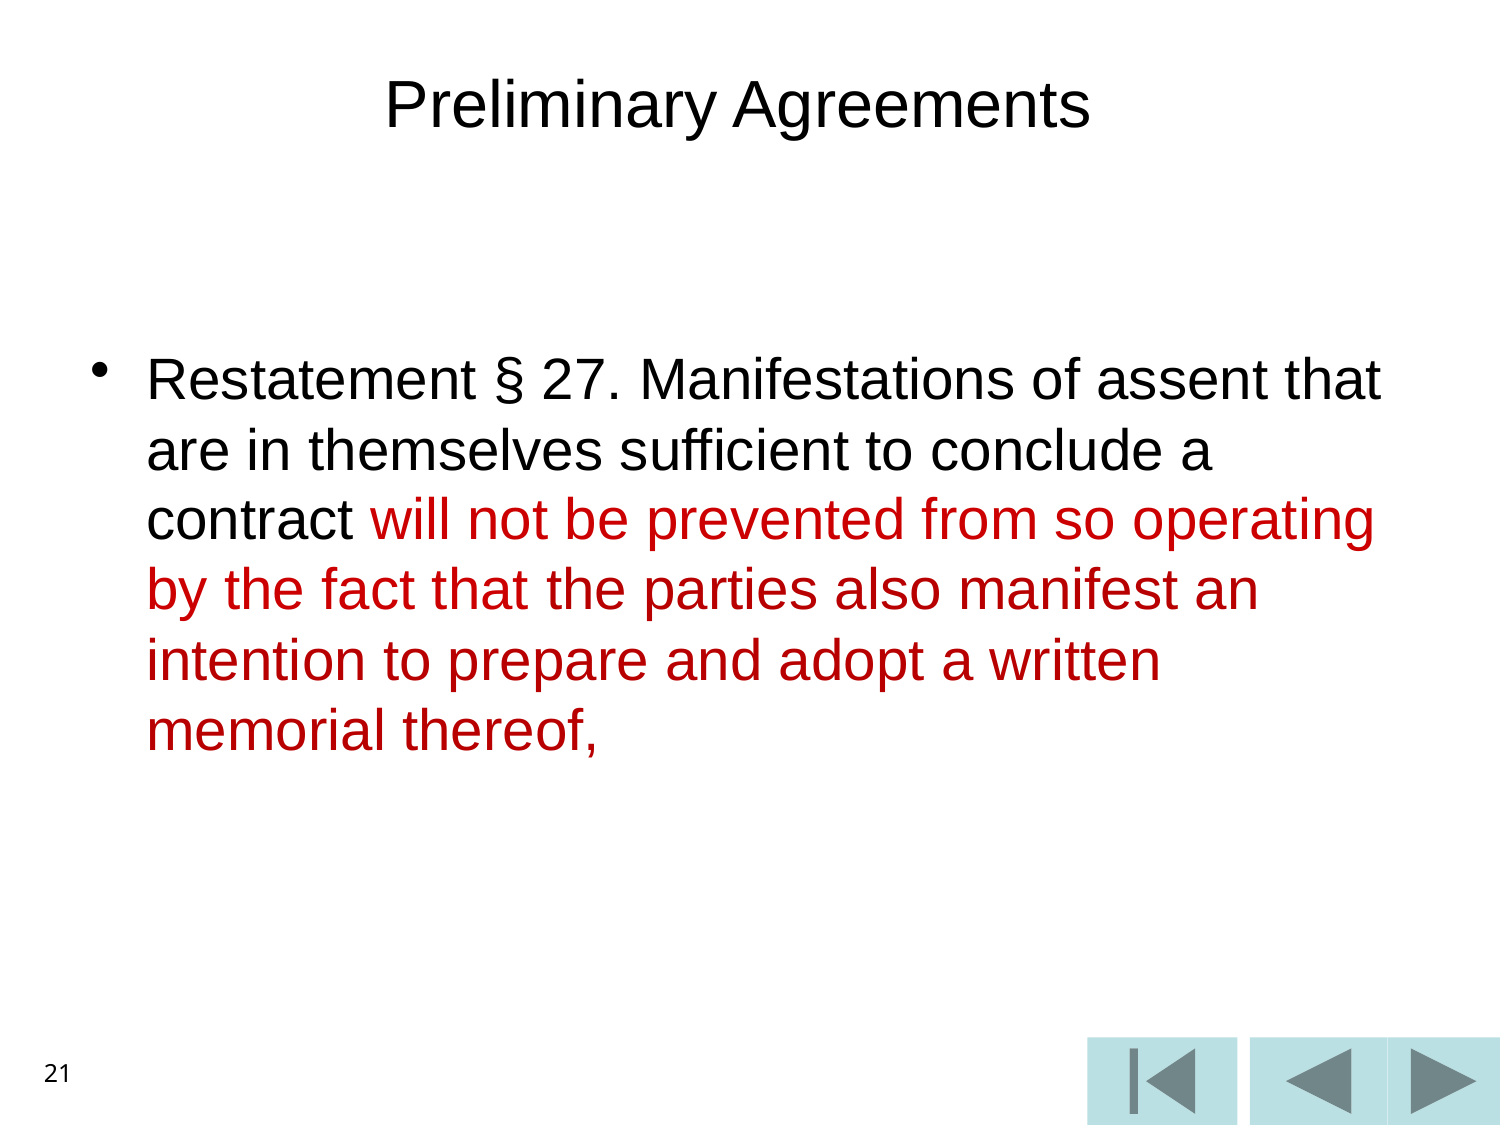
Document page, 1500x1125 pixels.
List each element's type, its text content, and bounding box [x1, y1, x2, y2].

list Restatement § 27. Manifestations of assent that are in themselves sufficient to conclude a contract will not be prevented from so operating by the fact that the parties also manifest an intention to prepare and adopt a written memorial thereof, [75, 262, 1425, 1005]
title Preliminary Agreements [0, 0, 1500, 188]
slide_number 21 [0, 1049, 88, 1125]
